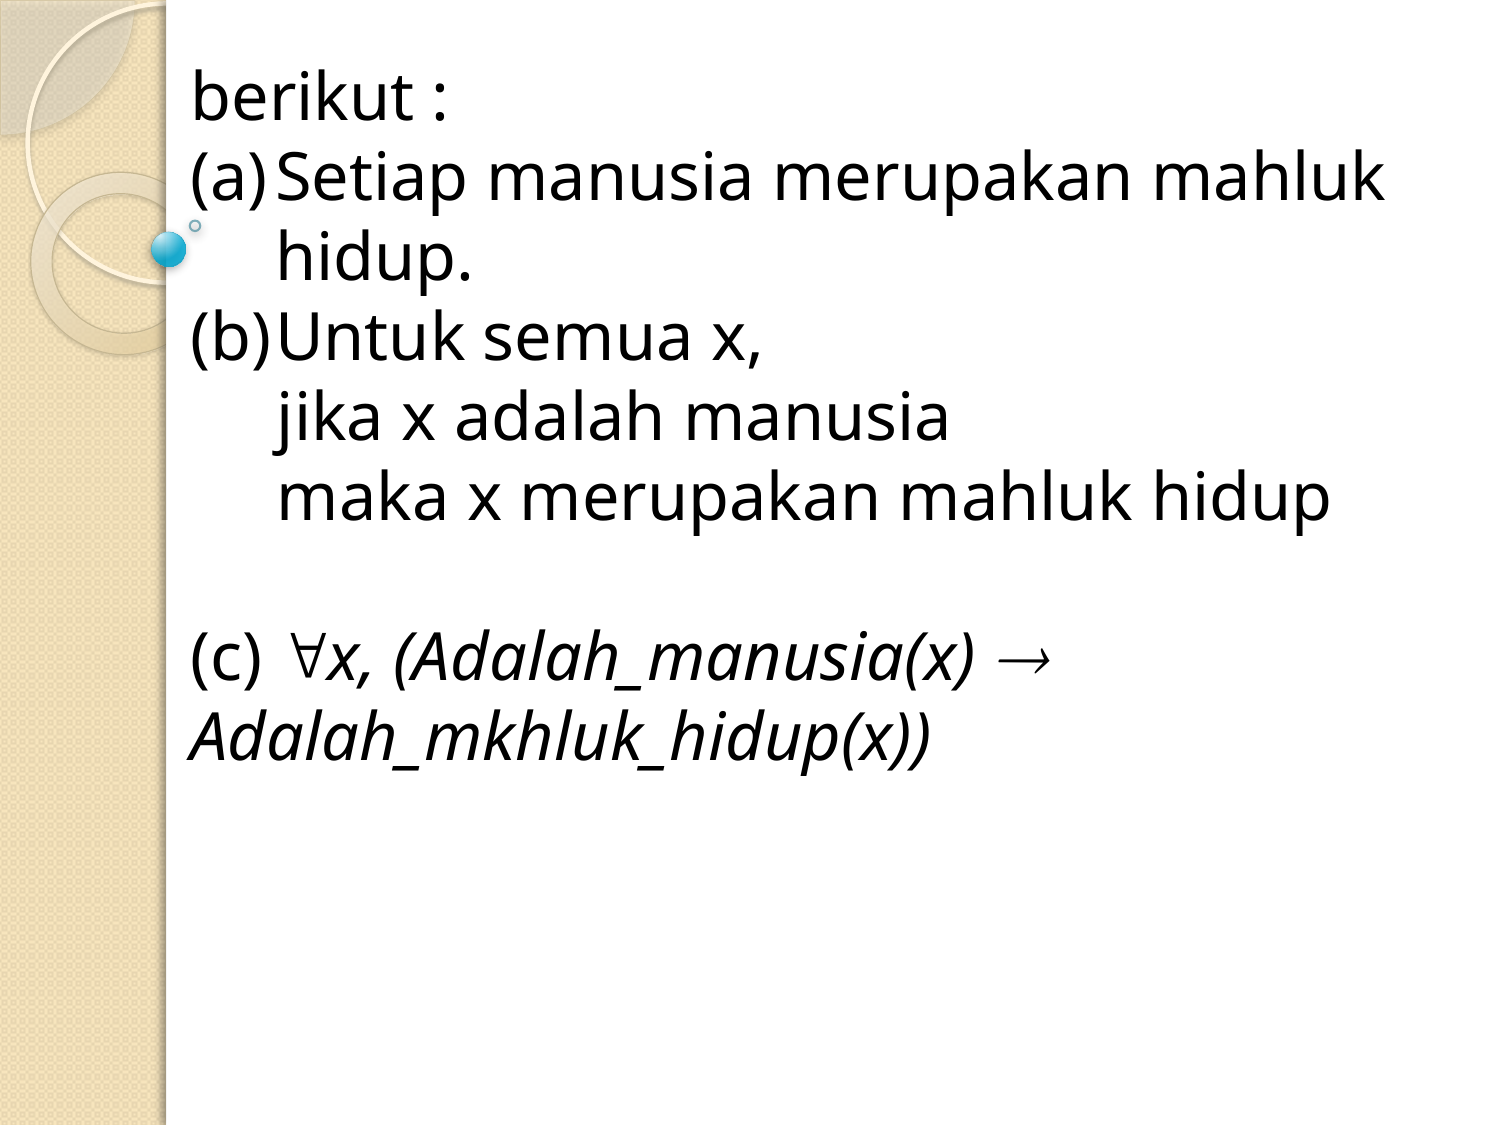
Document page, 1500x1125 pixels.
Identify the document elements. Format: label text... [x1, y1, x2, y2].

text_box berikut : Setiap manusia merupakan mahluk hidup. Untuk semua x, jika x adalah manusia maka x merupakan mahluk hidup (c) x, (Adalah_manusia(x)  Adalah_mkhluk_hidup(x)) [175, 46, 1430, 782]
